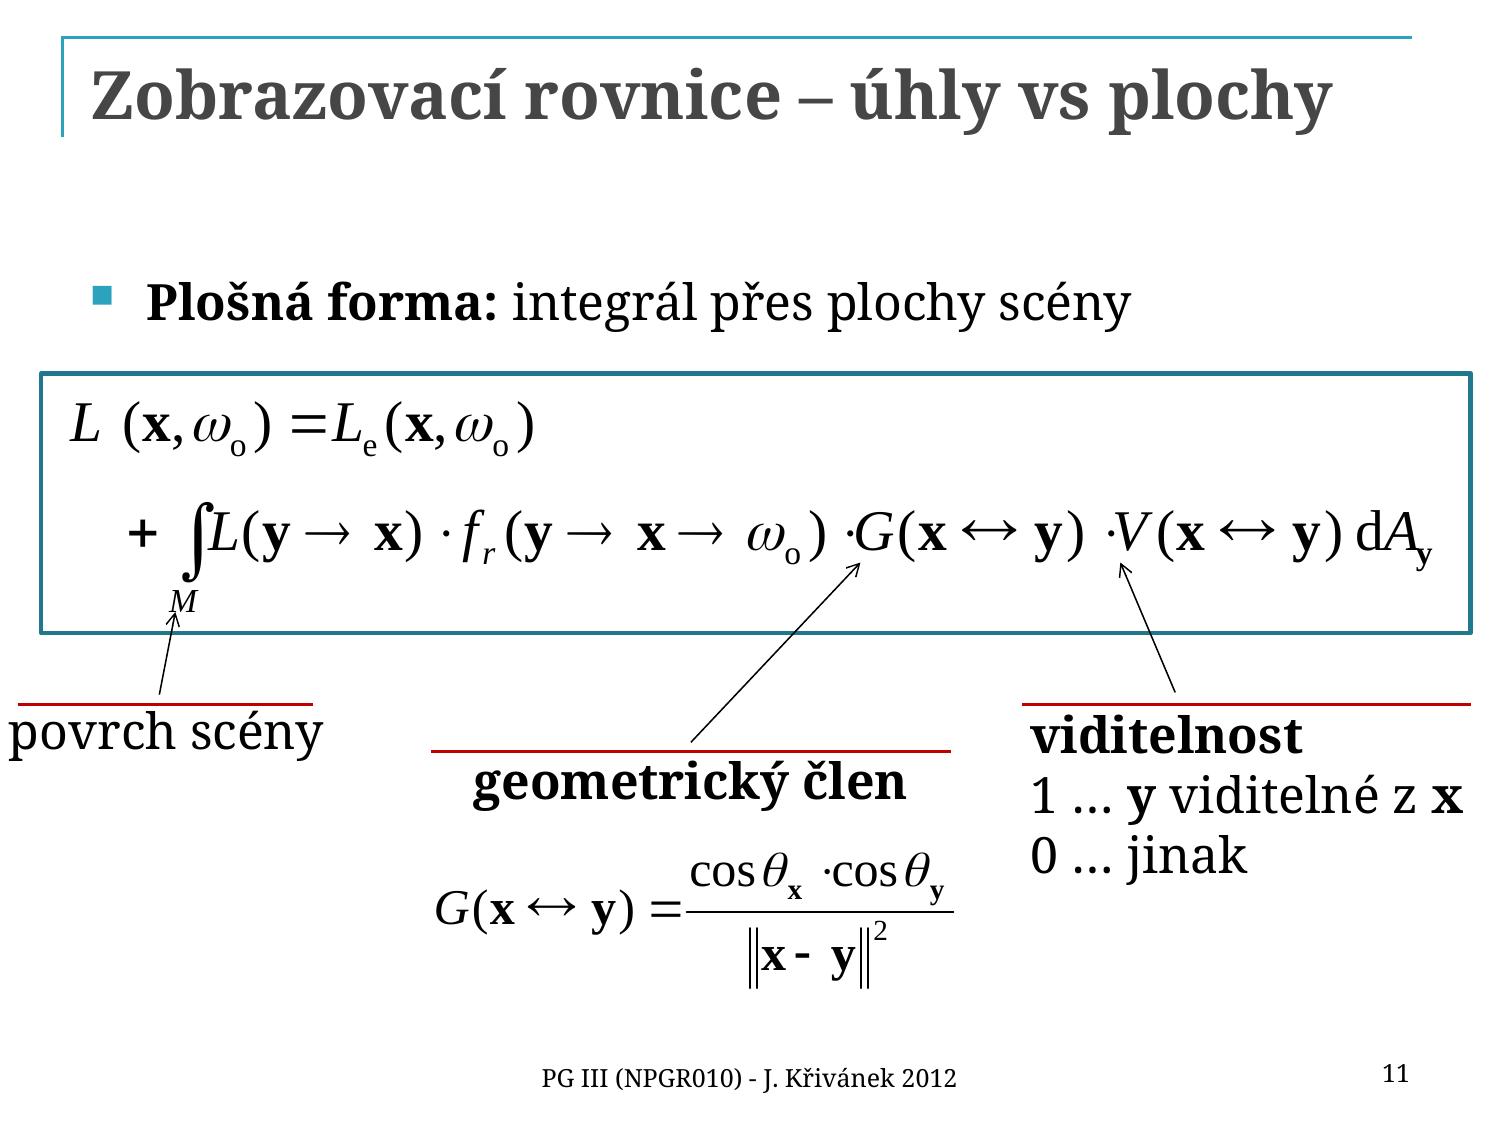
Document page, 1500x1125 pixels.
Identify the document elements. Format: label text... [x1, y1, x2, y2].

text_box [39, 371, 1473, 635]
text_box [59, 385, 1451, 625]
text_box povrch scény [0, 692, 339, 768]
list Plošná forma: integrál přes plochy scény [74, 635, 1426, 1006]
text_box viditelnost 1 … y viditelné z x 0 … jinak [1015, 696, 1479, 891]
footer PG III (NPGR010) - J. Křivánek 2012 [512, 1024, 988, 1101]
text_box geometrický člen [865, 742, 923, 750]
text_box geometrický člen [458, 742, 686, 750]
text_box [427, 836, 963, 1000]
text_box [1120, 562, 1176, 693]
list Plošná forma: integrál přes plochy scény [74, 262, 1426, 371]
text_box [690, 562, 861, 743]
slide_number 11 [1074, 1023, 1426, 1100]
title Zobrazovací rovnice – úhly vs plochy [74, 45, 1426, 233]
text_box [159, 611, 176, 695]
text_box geometrický člen [458, 760, 923, 817]
